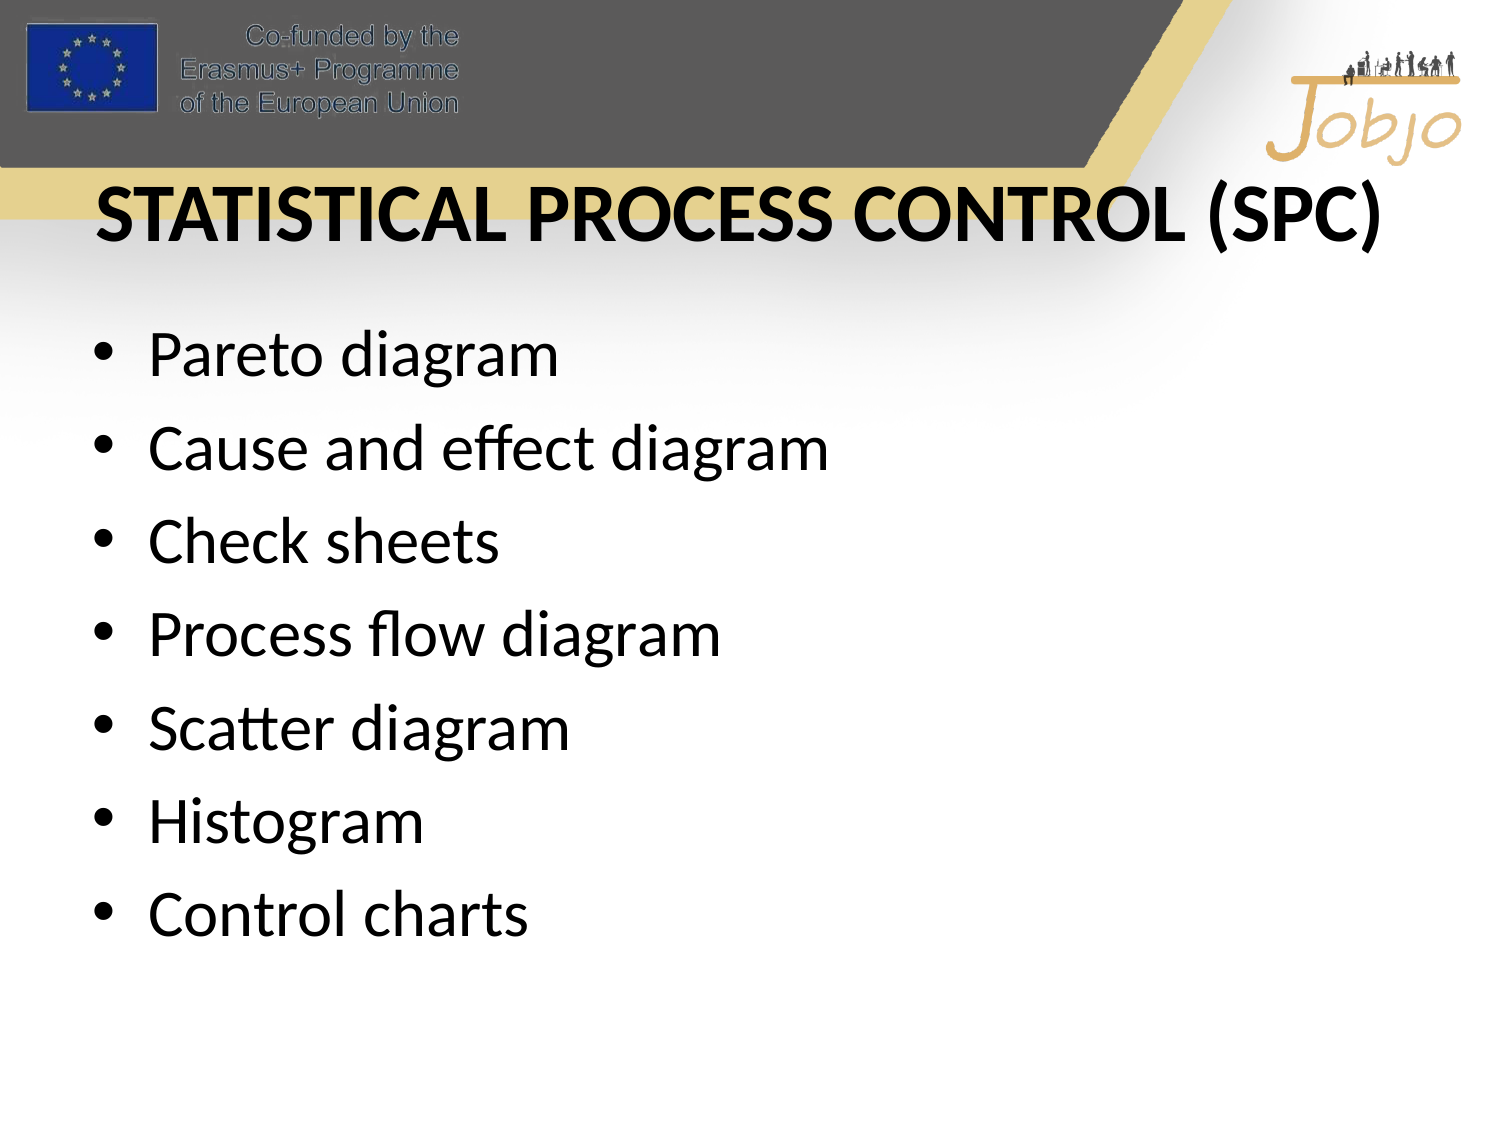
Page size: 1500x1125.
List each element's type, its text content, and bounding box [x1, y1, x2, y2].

list Pareto diagram Cause and effect diagram Check sheets Process flow diagram Scatter diagram Histogram Control charts [76, 302, 1427, 1046]
title STATISTICAL PROCESS CONTROL (SPC) [53, 137, 1447, 279]
picture [0, 0, 1500, 1125]
